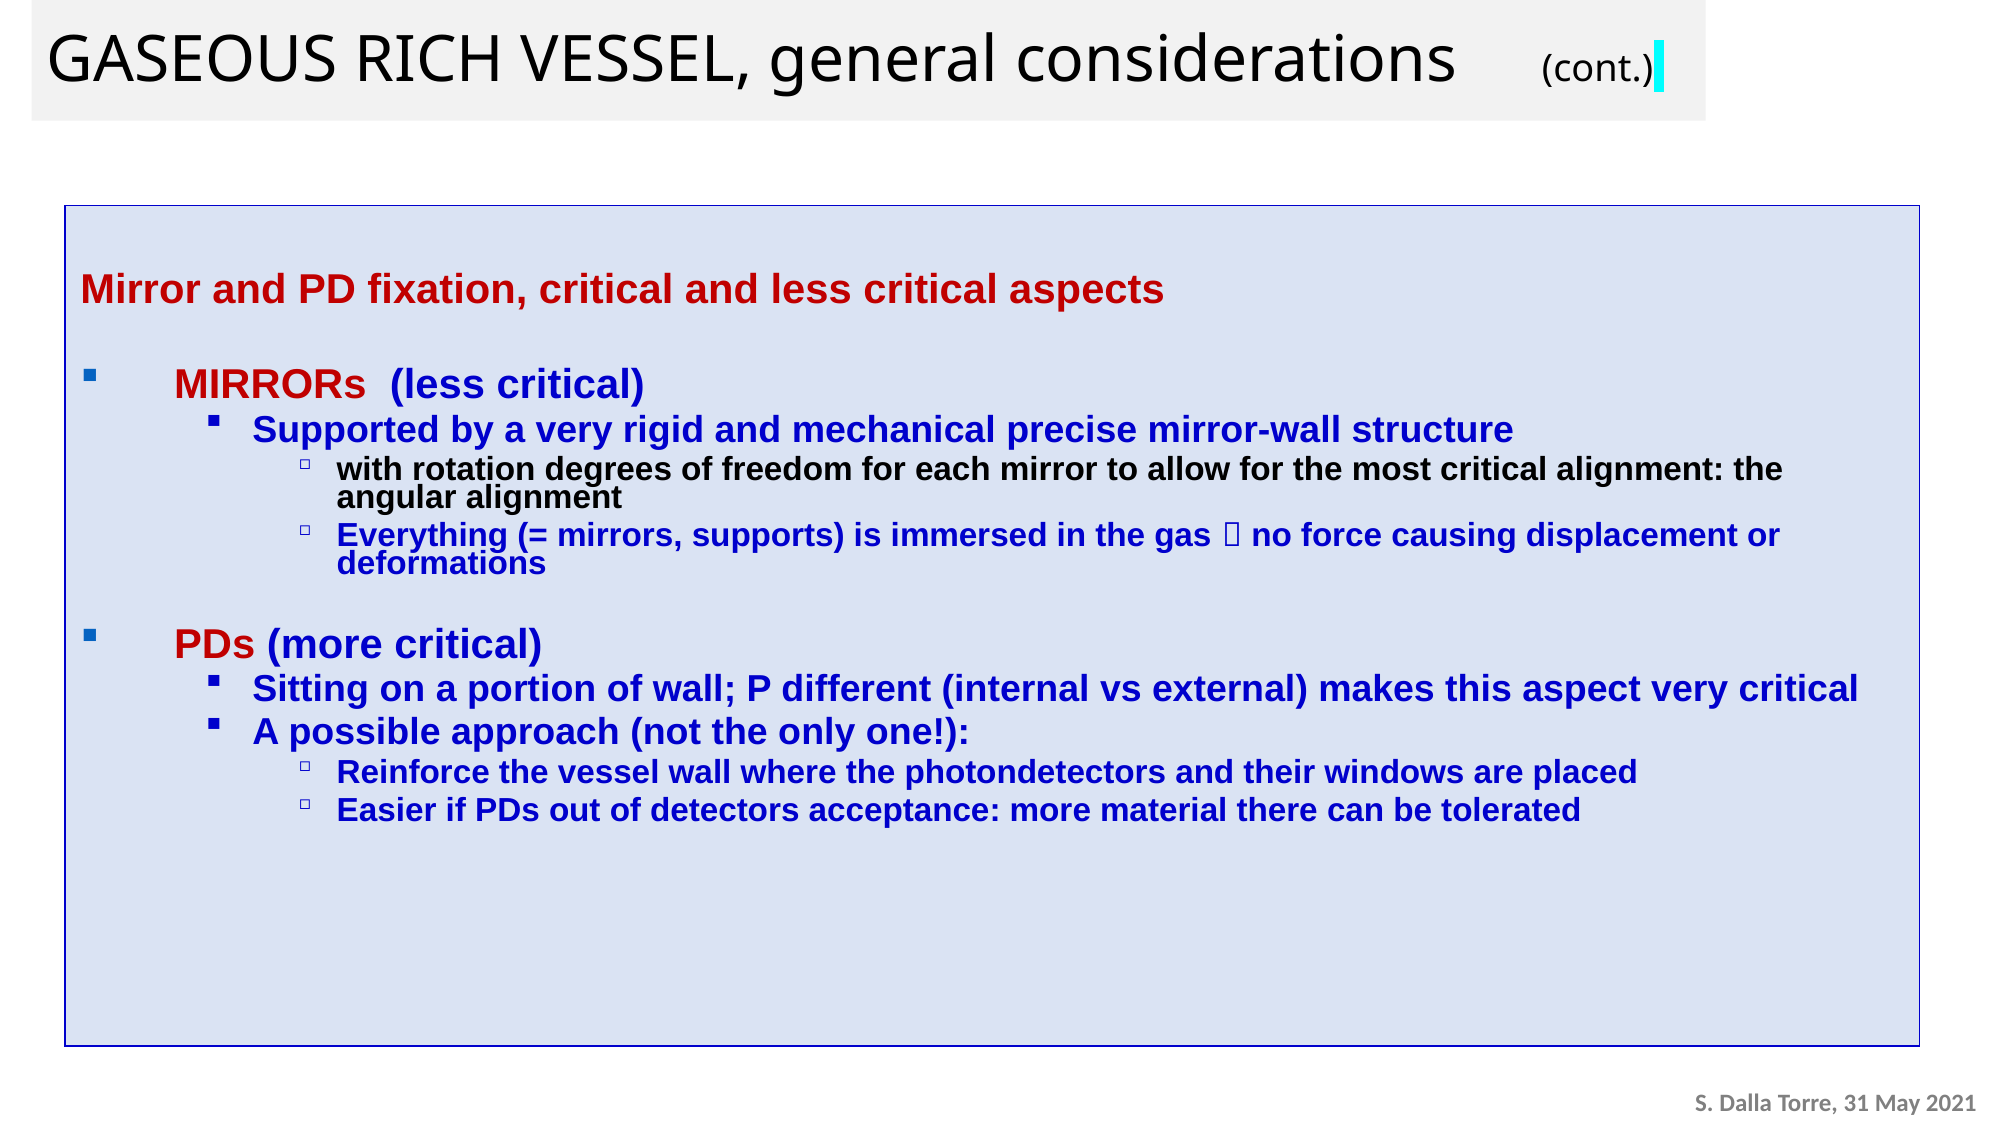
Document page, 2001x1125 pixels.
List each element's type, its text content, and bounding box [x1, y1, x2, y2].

text_box GASEOUS RICH VESSEL, general considerations (cont.) [31, 0, 1706, 121]
text_box Mirror and PD fixation, critical and less critical aspects MIRRORs (less critical) Supported by a very rigid and mechanical precise mirror-wall structure with rotation degrees of freedom for each mirror to allow for the most critical alignment: the angular alignment Everything (= mirrors, supports) is immersed in the gas  no force causing displacement or deformations PDs (more critical) Sitting on a portion of wall; P different (internal vs external) makes this aspect very critical A possible approach (not the only one!): Reinforce the vessel wall where the photondetectors and their windows are placed Easier if PDs out of detectors acceptance: more material there can be tolerated [65, 205, 1920, 1046]
text_box S. Dalla Torre, 31 May 2021 [1680, 1079, 1999, 1125]
